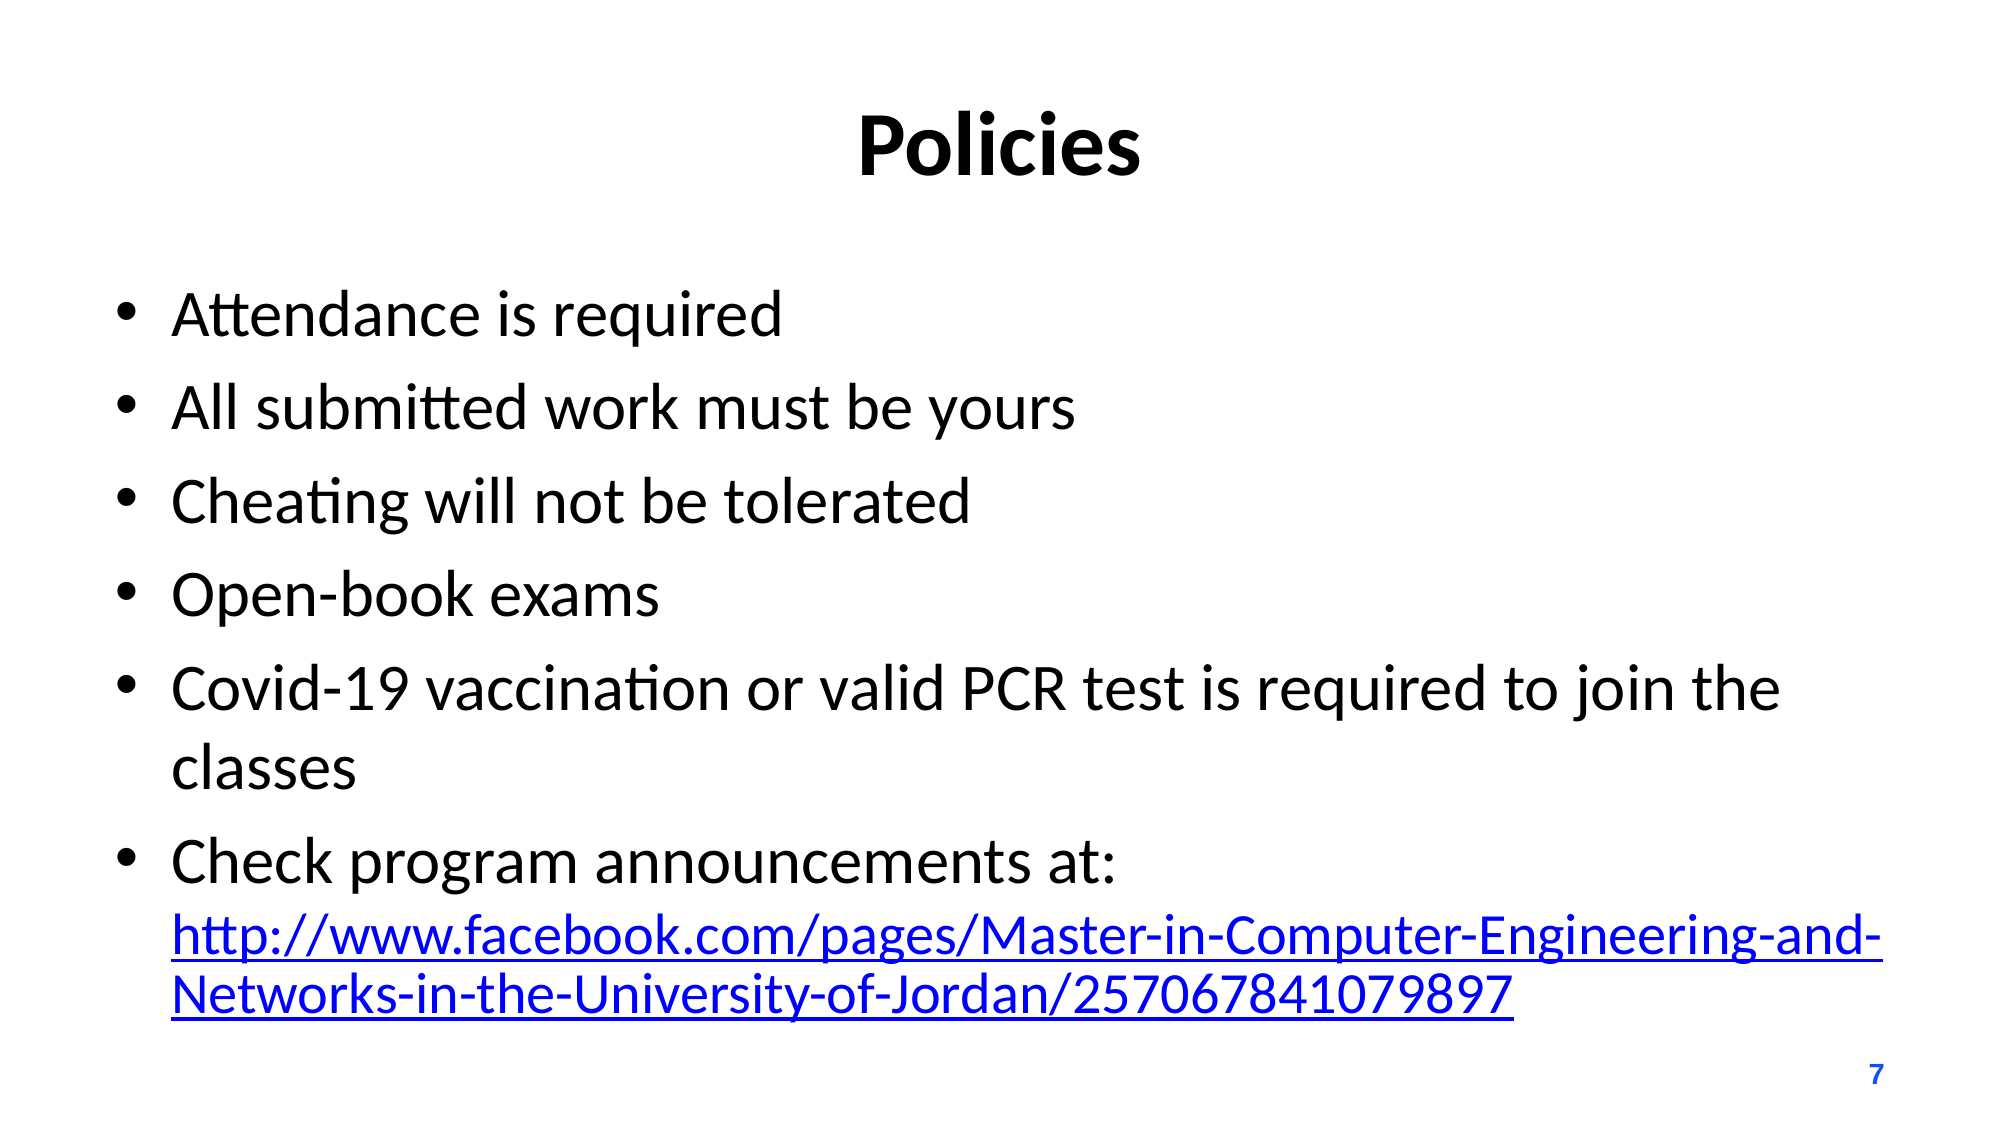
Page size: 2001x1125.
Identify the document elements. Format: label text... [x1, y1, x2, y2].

slide_number 7 [1433, 1042, 1900, 1103]
list Attendance is required All submitted work must be yours Cheating will not be tolerated Open-book exams Covid-19 vaccination or valid PCR test is required to join the classes Check program announcements at: http://www.facebook.com/pages/Master-in-Computer-Engineering-and-Networks-in-the-University-of-Jordan/257067841079897 [99, 262, 1900, 1005]
title Policies [99, 45, 1900, 233]
